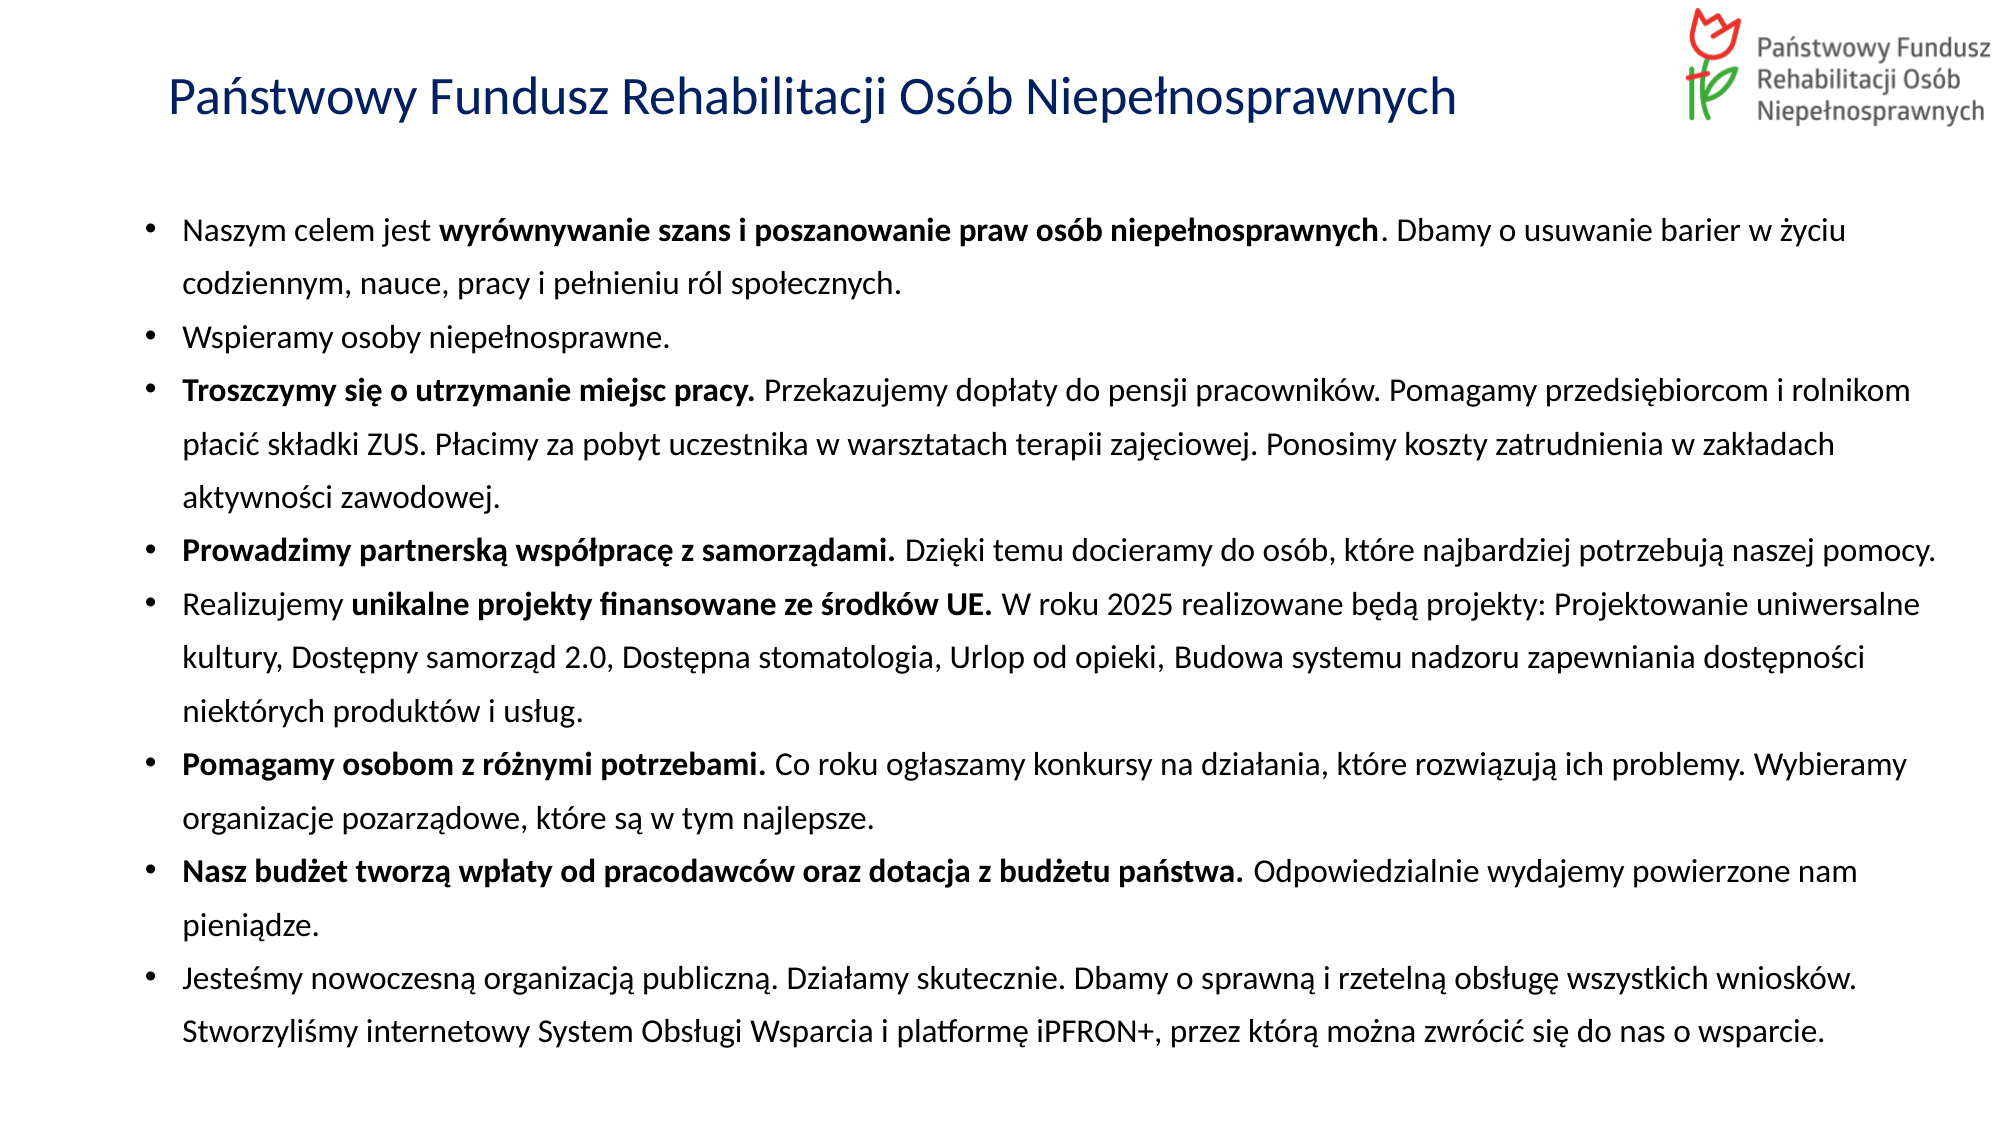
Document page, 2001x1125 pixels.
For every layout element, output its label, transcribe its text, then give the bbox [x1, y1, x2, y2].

list Naszym celem jest wyrównywanie szans i poszanowanie praw osób niepełnosprawnych. Dbamy o usuwanie barier w życiu codziennym, nauce, pracy i pełnieniu ról społecznych. Wspieramy osoby niepełnosprawne. Troszczymy się o utrzymanie miejsc pracy. Przekazujemy dopłaty do pensji pracowników. Pomagamy przedsiębiorcom i rolnikom płacić składki ZUS. Płacimy za pobyt uczestnika w warsztatach terapii zajęciowej. Ponosimy koszty zatrudnienia w zakładach aktywności zawodowej. Prowadzimy partnerską współpracę z samorządami. Dzięki temu docieramy do osób, które najbardziej potrzebują naszej pomocy. Realizujemy unikalne projekty finansowane ze środków UE. W roku 2025 realizowane będą projekty: Projektowanie uniwersalne kultury, Dostępny samorząd 2.0, Dostępna stomatologia, Urlop od opieki, Budowa systemu nadzoru zapewniania dostępności niektórych produktów i usług. Pomagamy osobom z różnymi potrzebami. Co roku ogłaszamy konkursy na działania, które rozwiązują ich problemy. Wybieramy organizacje pozarządowe, które są w tym najlepsze. Nasz budżet tworzą wpłaty od pracodawców oraz dotacja z budżetu państwa. Odpowiedzialnie wydajemy powierzone nam pieniądze. Jesteśmy nowoczesną organizacją publiczną. Działamy skutecznie. Dbamy o sprawną i rzetelną obsługę wszystkich wniosków. Stworzyliśmy internetowy System Obsługi Wsparcia i platformę iPFRON+, przez którą można zwrócić się do nas o wsparcie. [136, 186, 1967, 1106]
picture [1673, 0, 2000, 134]
title Państwowy Fundusz Rehabilitacji Osób Niepełnosprawnych [160, 59, 1863, 186]
